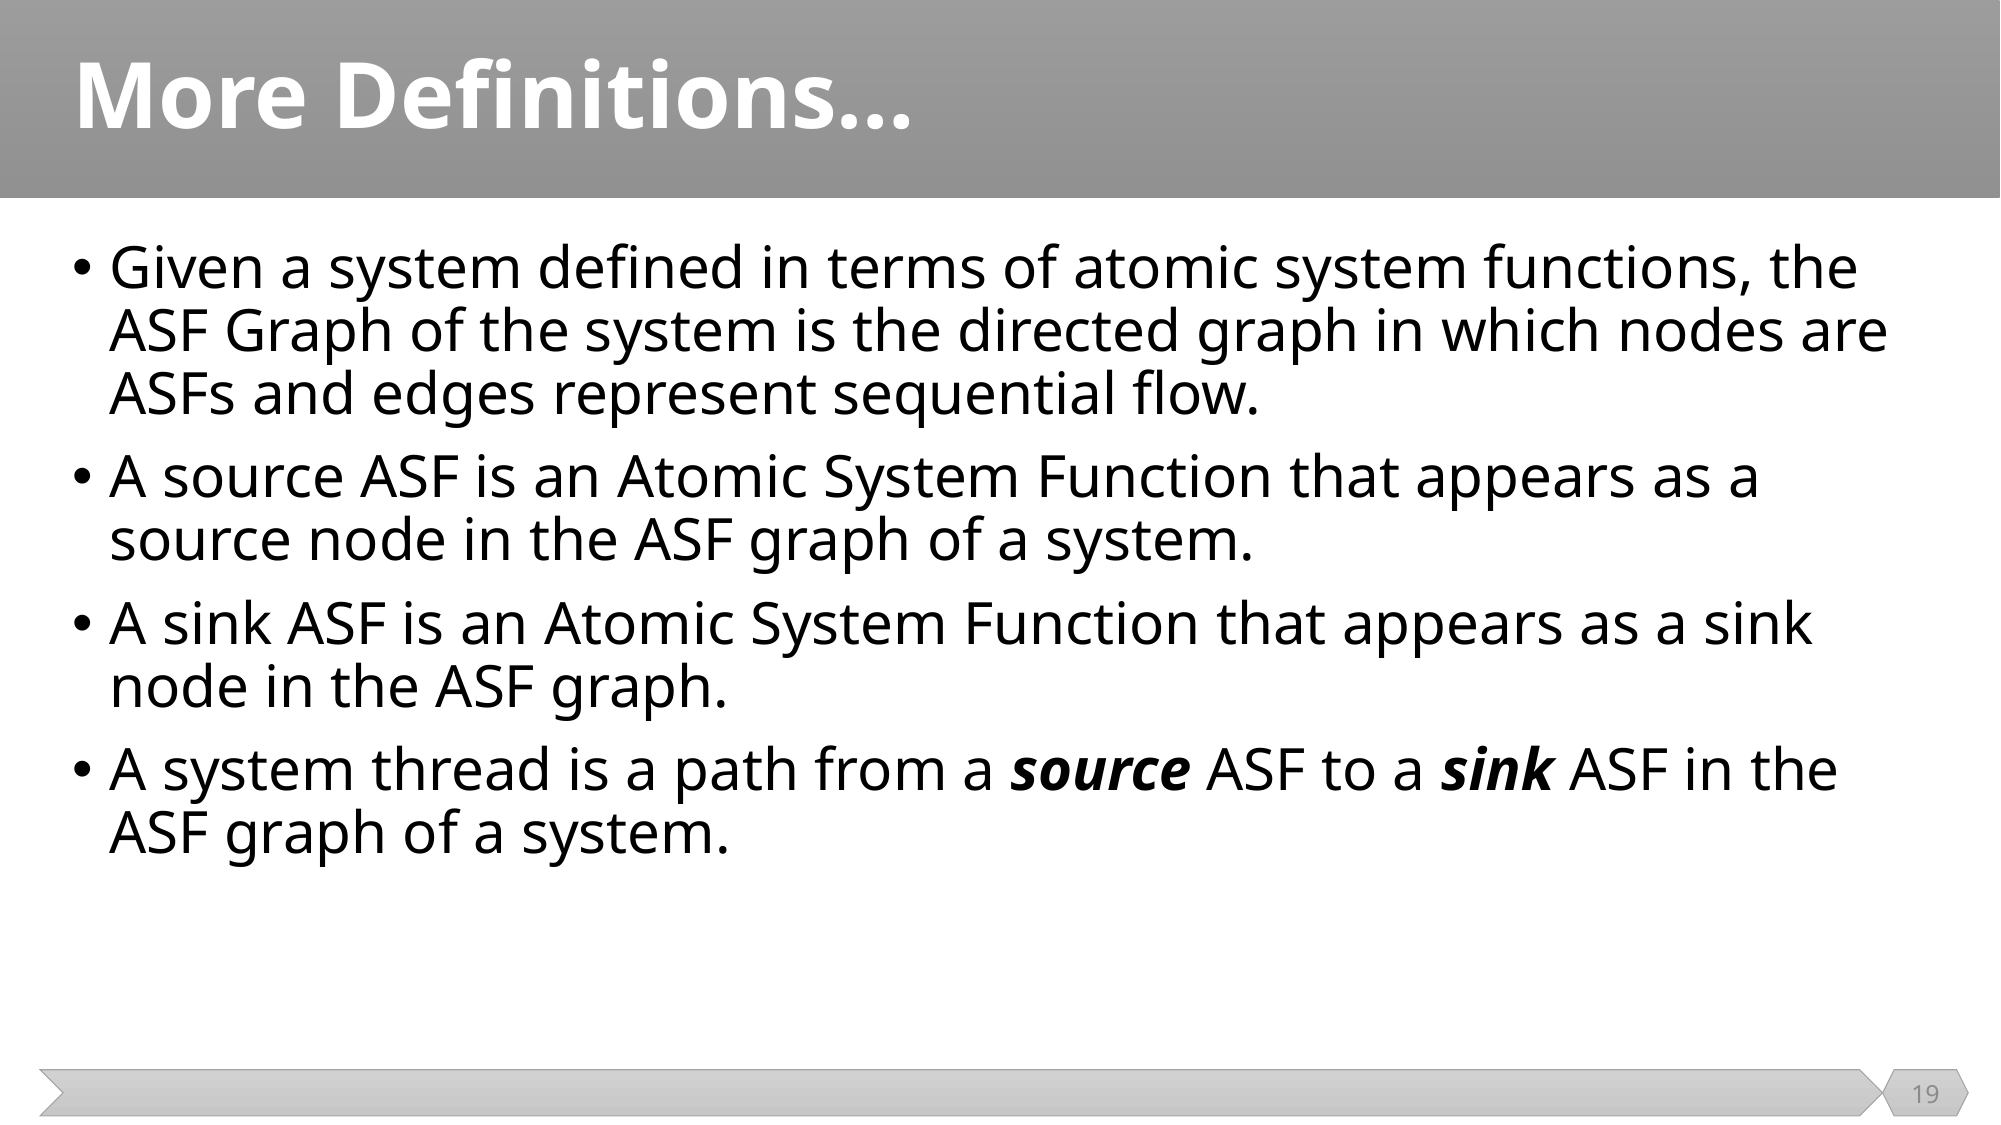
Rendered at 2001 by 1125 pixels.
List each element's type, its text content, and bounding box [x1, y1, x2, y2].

title More Definitions… [56, 0, 1969, 199]
list Given a system defined in terms of atomic system functions, the ASF Graph of the system is the directed graph in which nodes are ASFs and edges represent sequential flow. A source ASF is an Atomic System Function that appears as a source node in the ASF graph of a system. A sink ASF is an Atomic System Function that appears as a sink node in the ASF graph. A system thread is a path from a source ASF to a sink ASF in the ASF graph of a system. [56, 230, 1969, 1010]
slide_number 19 [1882, 1065, 1969, 1125]
